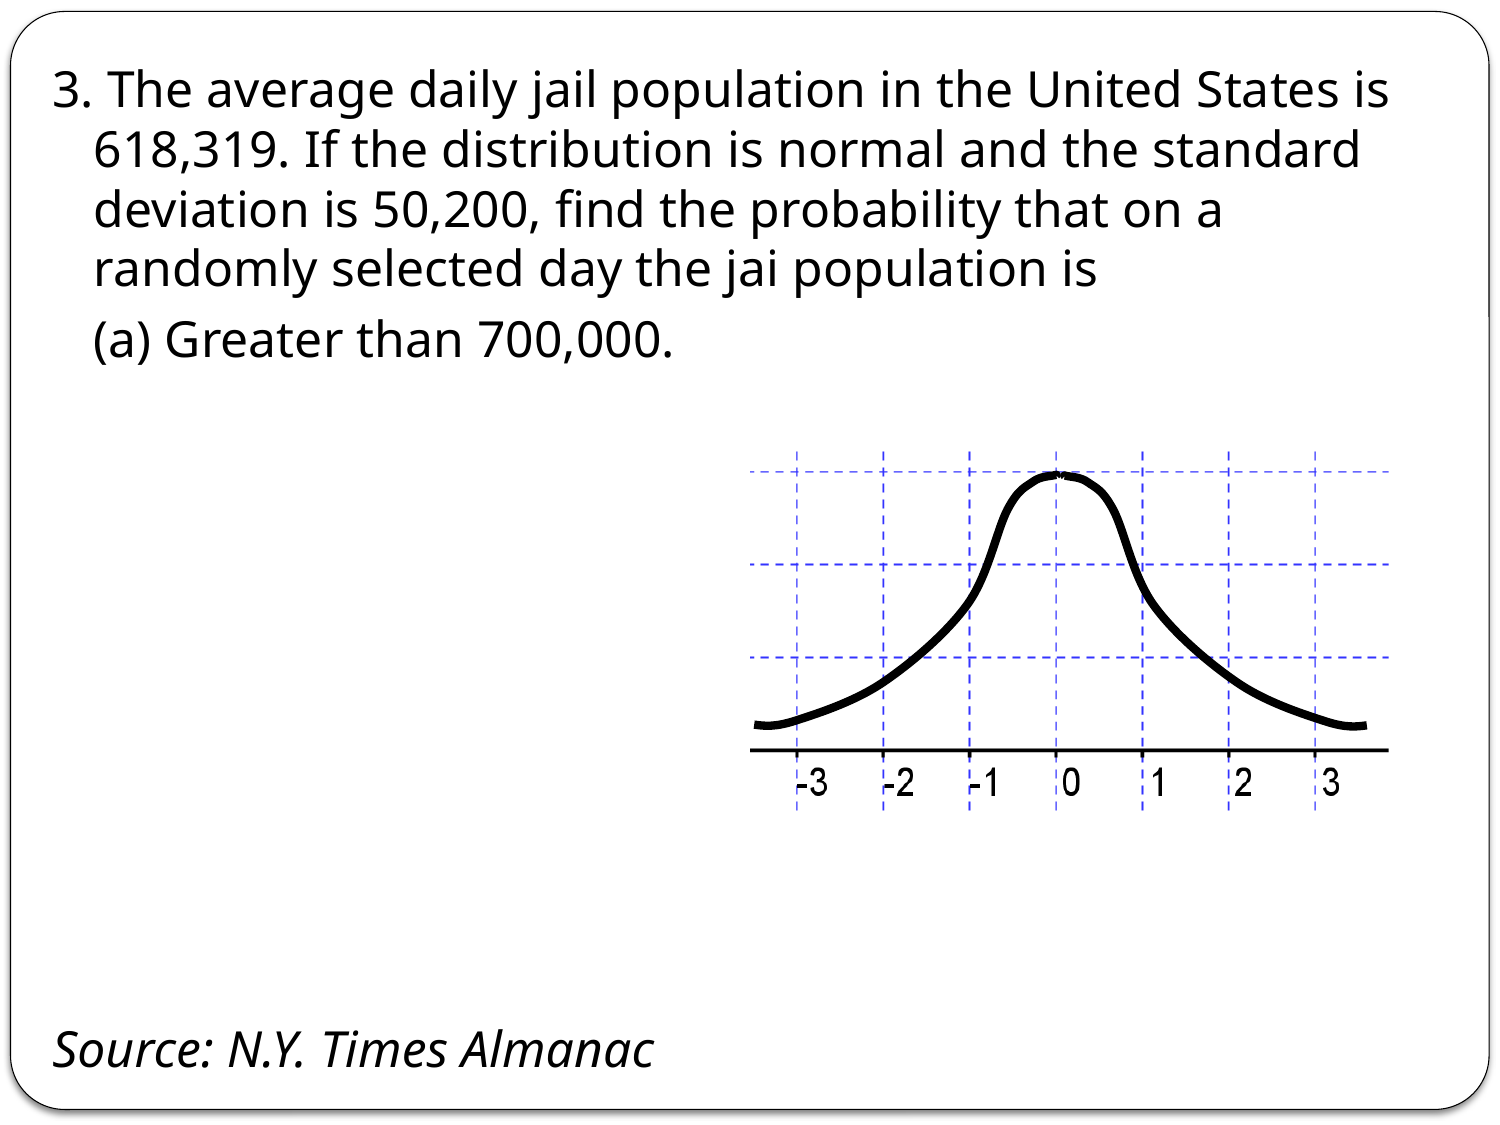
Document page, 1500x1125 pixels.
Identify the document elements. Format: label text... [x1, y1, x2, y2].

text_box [749, 449, 1390, 813]
list 3. The average daily jail population in the United States is 618,319. If the distribution is normal and the standard deviation is 50,200, find the probability that on a randomly selected day the jai population is (a) Greater than 700,000. Source: N.Y. Times Almanac [37, 50, 1425, 1088]
